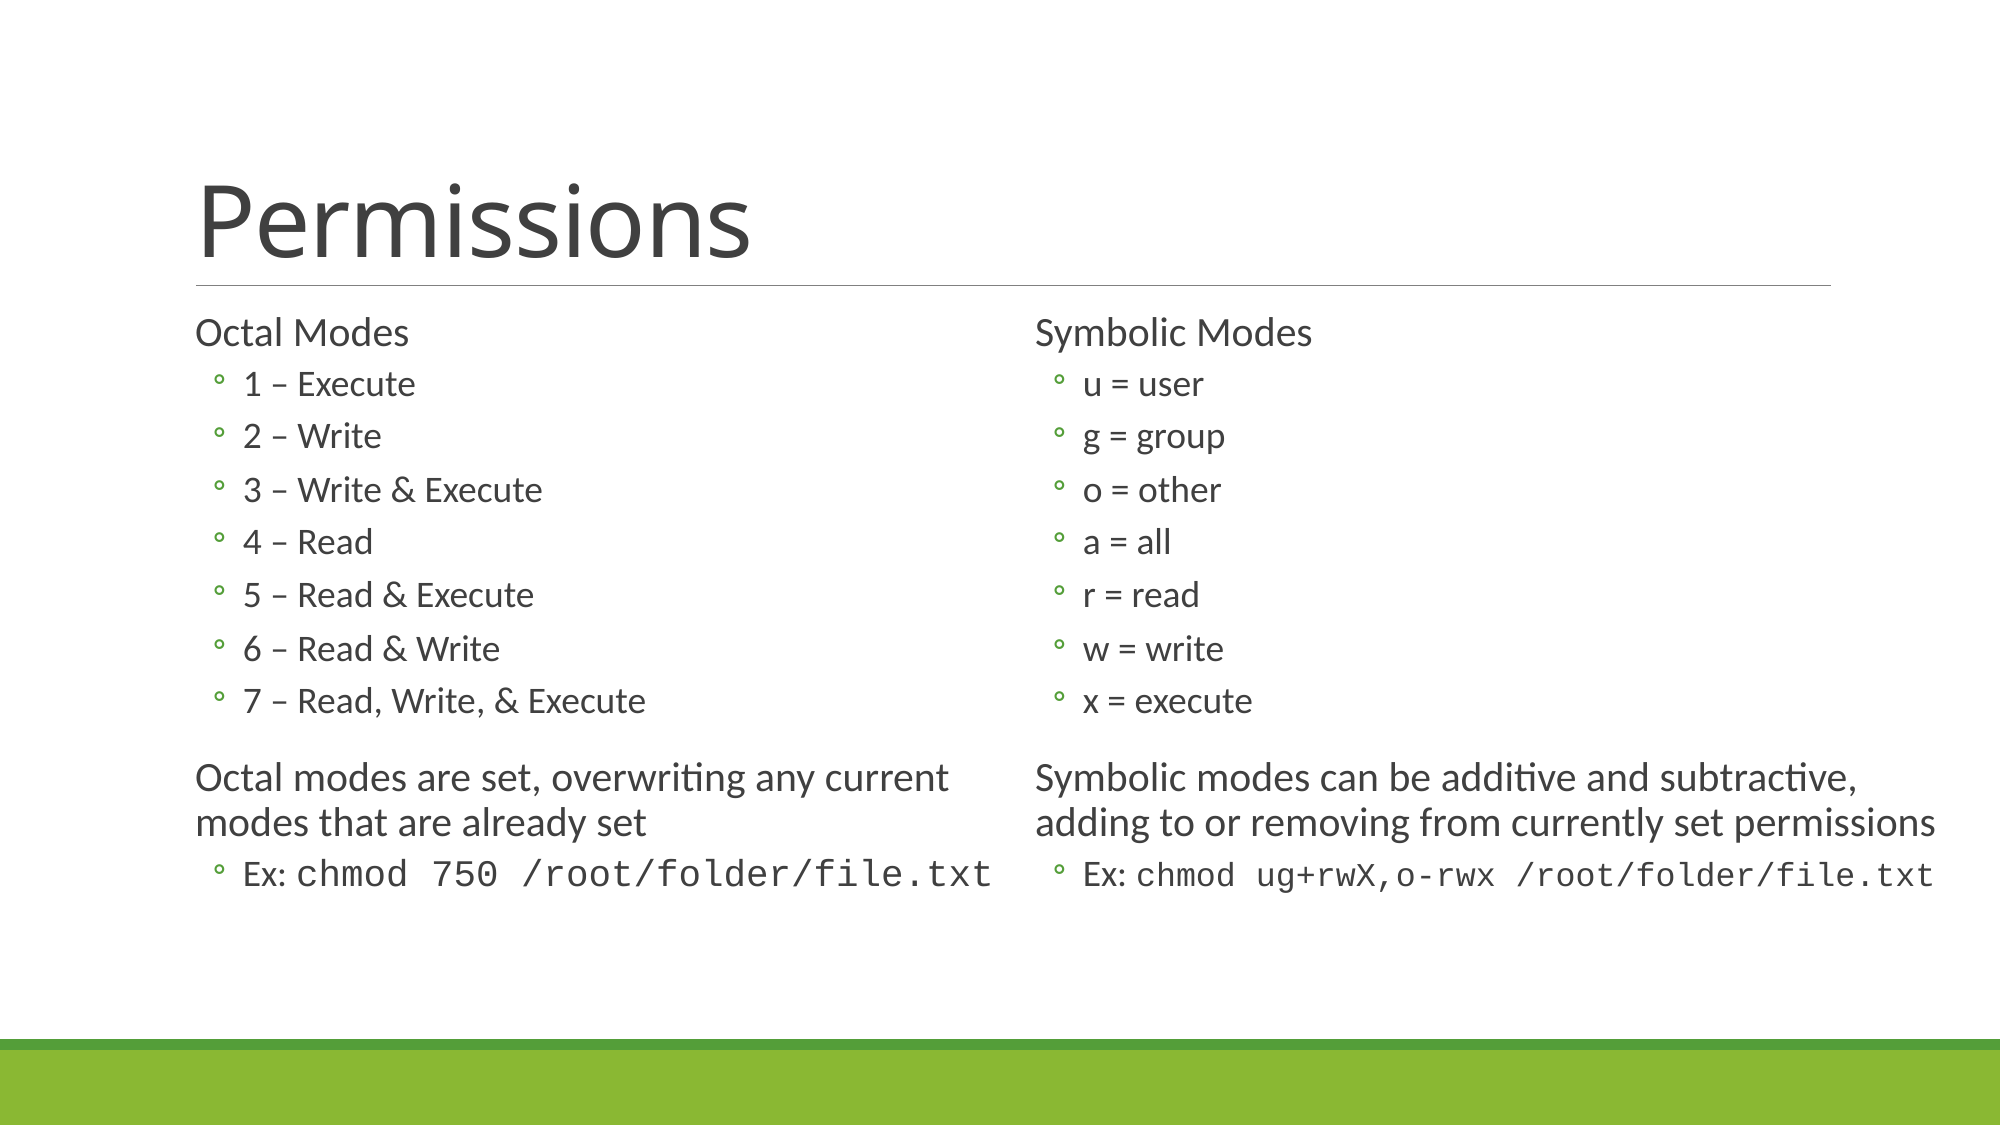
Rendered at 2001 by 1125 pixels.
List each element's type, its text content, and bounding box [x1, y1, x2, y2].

title Permissions [180, 47, 1830, 285]
list Symbolic Modes u = user g = group o = other a = all r = read w = write x = execute Symbolic modes can be additive and subtractive, adding to or removing from currently set permissions Ex: chmod ug+rwX,o-rwx /root/folder/file.txt [1020, 302, 1949, 1030]
list Octal Modes 1 – Execute 2 – Write 3 – Write & Execute 4 – Read 5 – Read & Execute 6 – Read & Write 7 – Read, Write, & Execute Octal modes are set, overwriting any current modes that are already set Ex: chmod 750 /root/folder/file.txt [180, 302, 1006, 1054]
